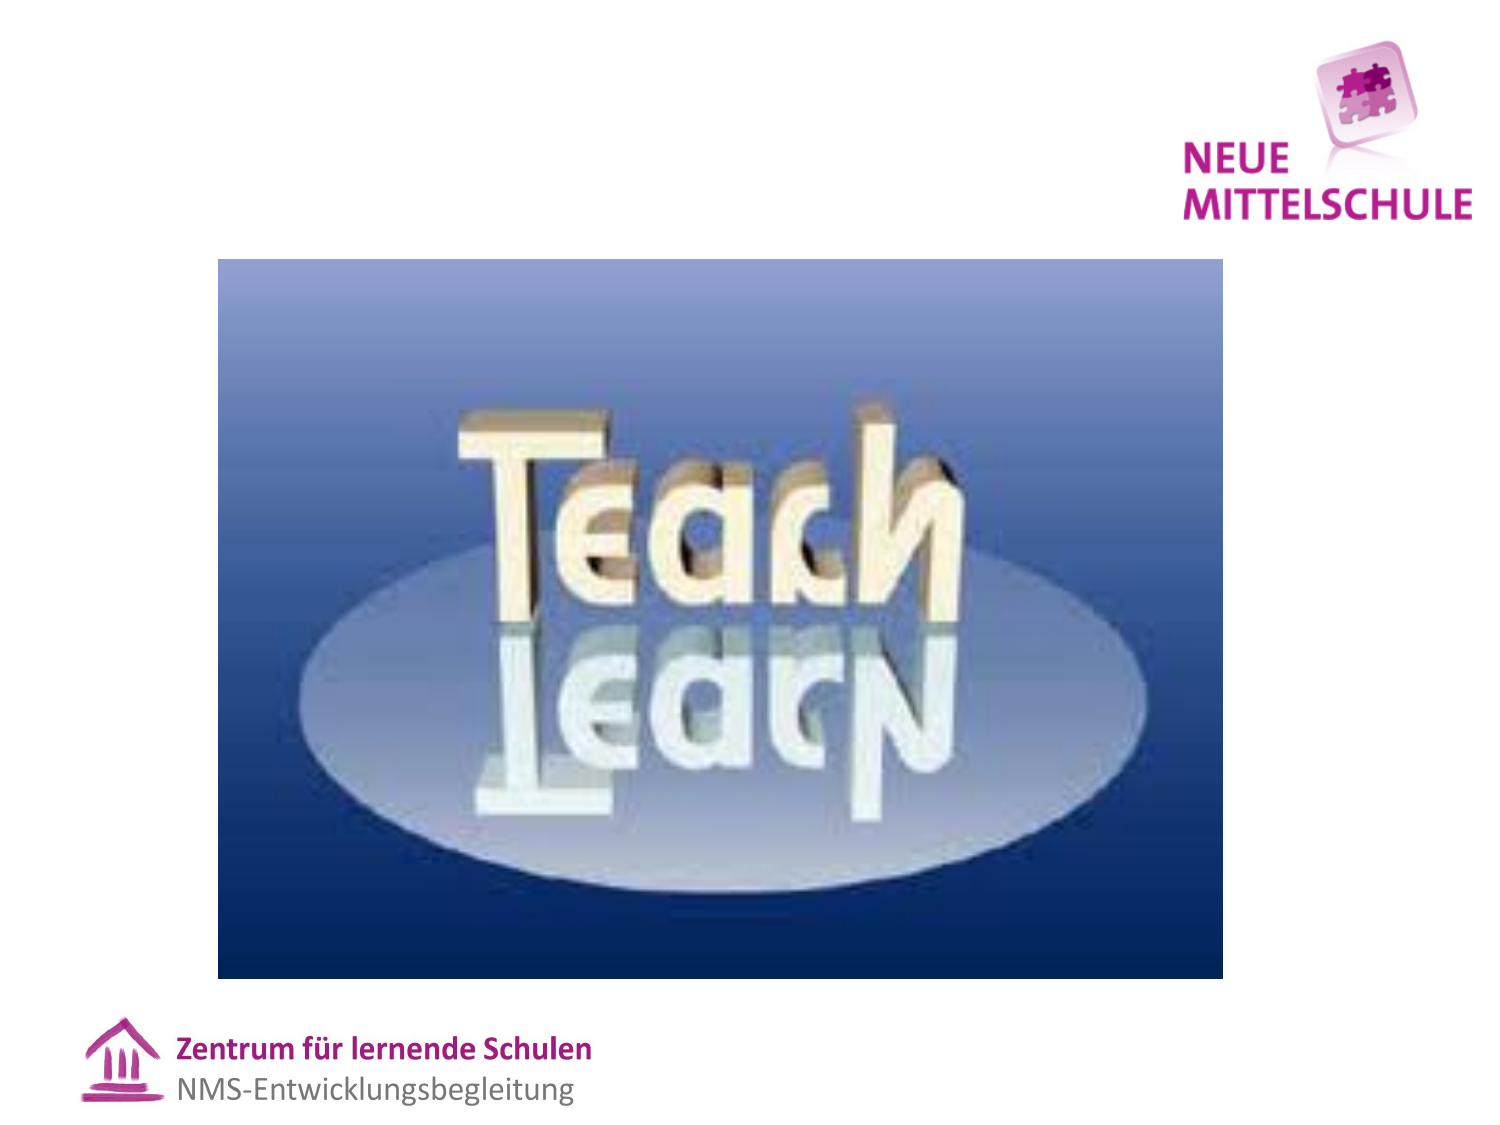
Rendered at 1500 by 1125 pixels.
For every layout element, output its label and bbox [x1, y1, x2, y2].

picture [218, 259, 1223, 980]
picture [77, 1011, 632, 1125]
picture [1183, 24, 1472, 220]
